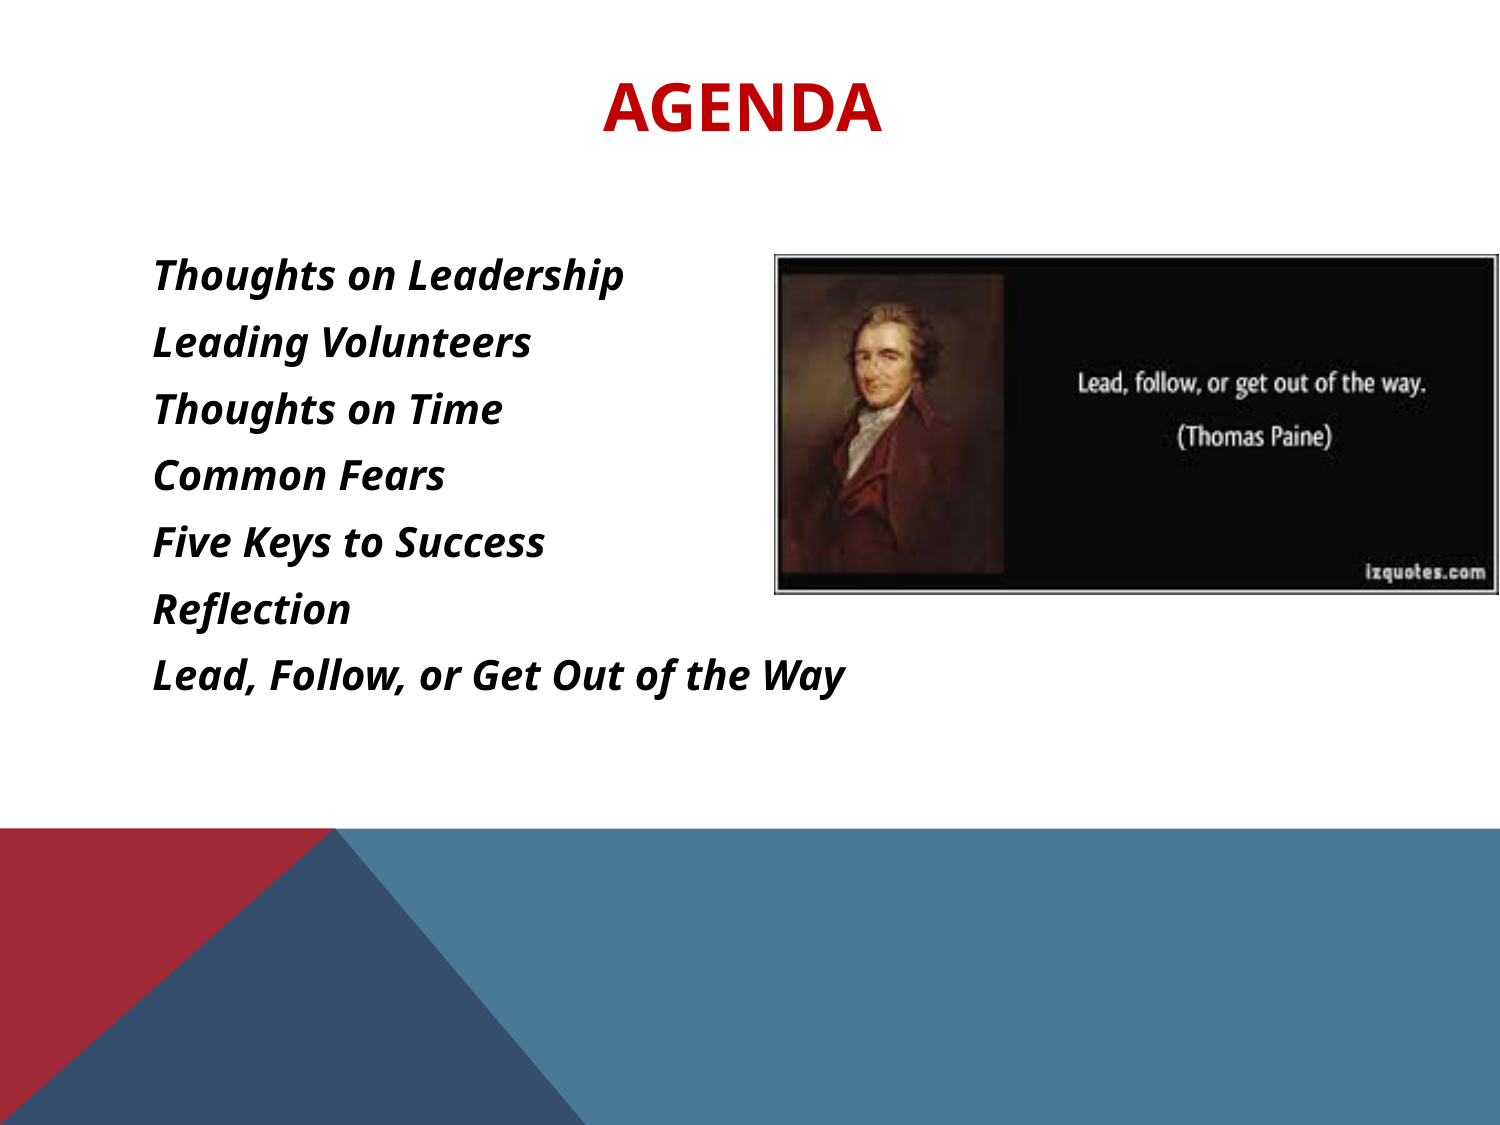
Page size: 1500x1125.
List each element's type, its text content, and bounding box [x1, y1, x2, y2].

picture [774, 253, 1499, 595]
list Thoughts on Leadership Leading Volunteers Thoughts on Time Common Fears Five Keys to Success Reflection Lead, Follow, or Get Out of the Way [137, 174, 1372, 763]
title Agenda [135, 60, 1369, 150]
